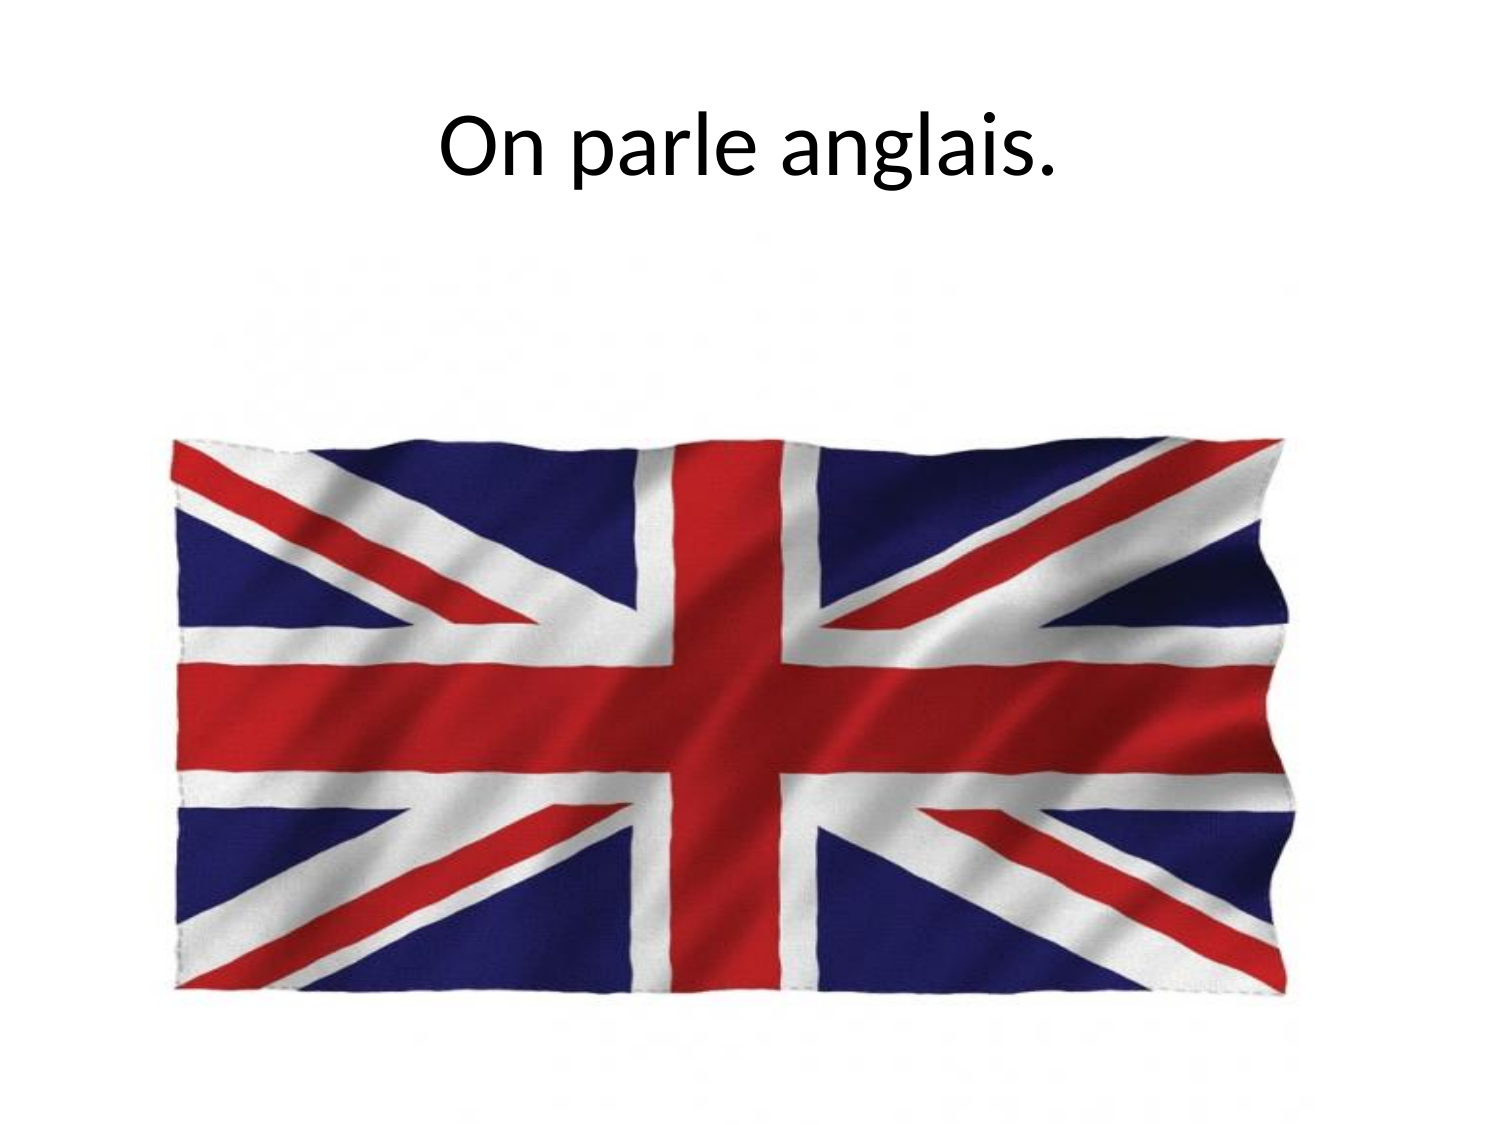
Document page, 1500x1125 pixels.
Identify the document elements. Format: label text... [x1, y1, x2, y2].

title On parle anglais. [75, 45, 1425, 233]
picture [149, 232, 1316, 1125]
